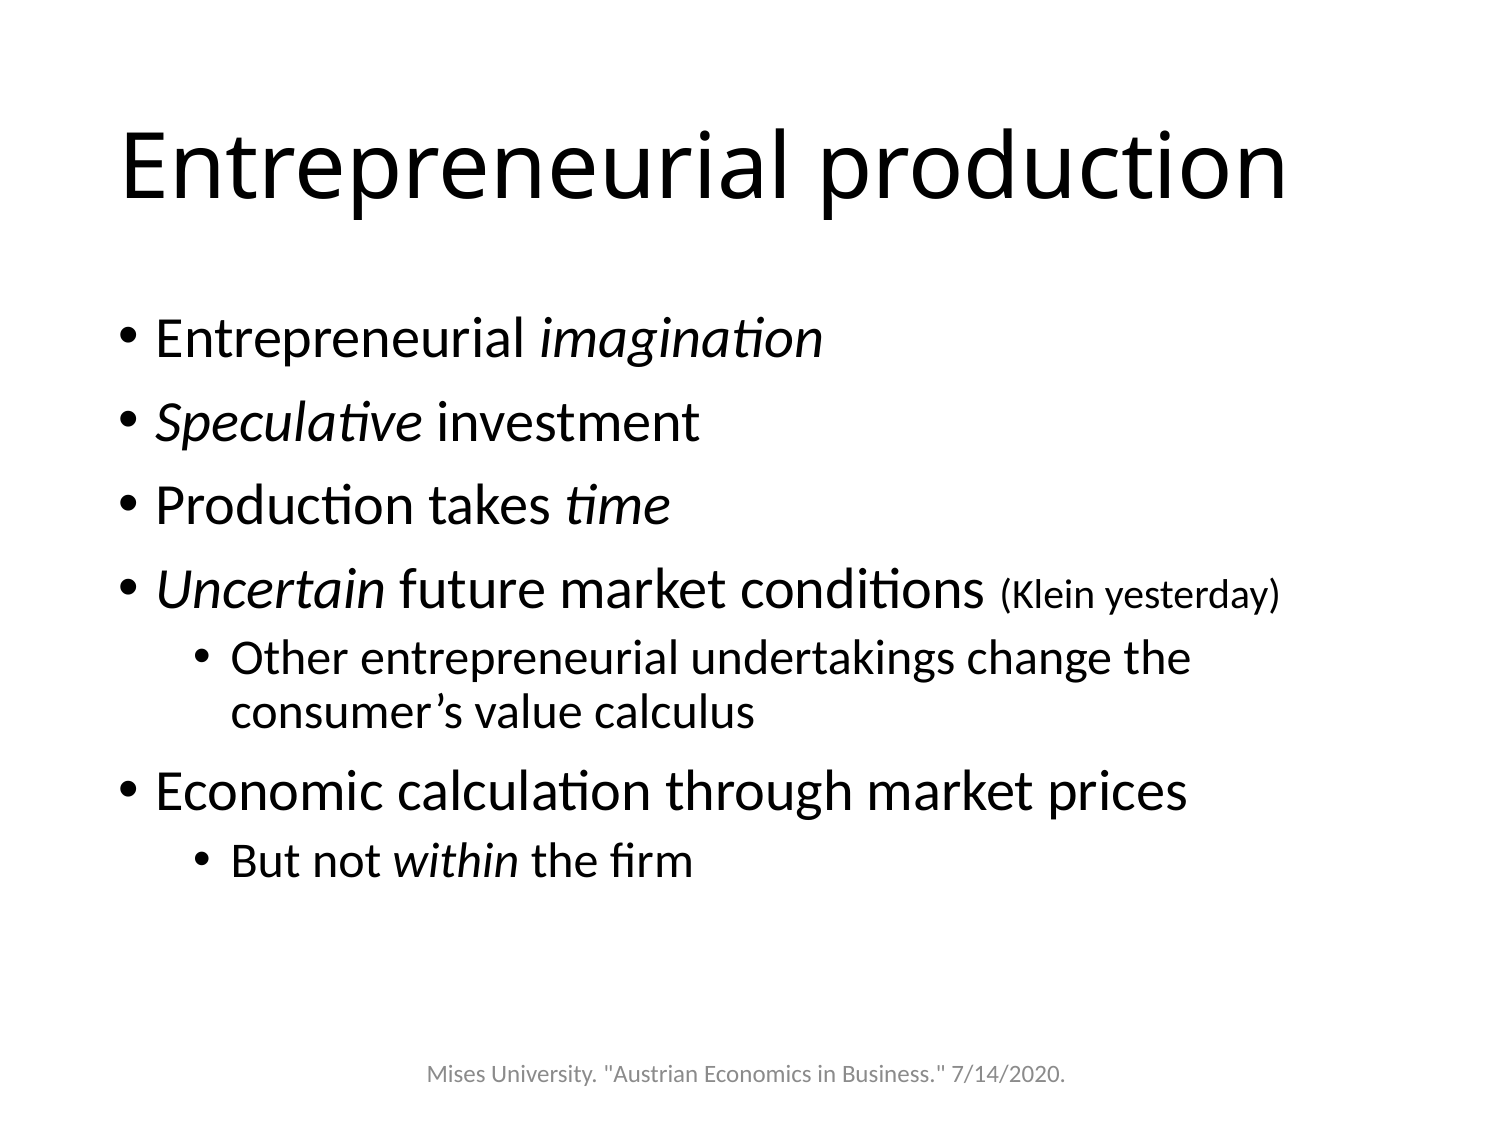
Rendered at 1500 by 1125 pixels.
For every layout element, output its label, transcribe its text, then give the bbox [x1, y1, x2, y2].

list Entrepreneurial imagination Speculative investment Production takes time Uncertain future market conditions (Klein yesterday) Other entrepreneurial undertakings change the consumer’s value calculus Economic calculation through market prices But not within the firm [103, 299, 1397, 1014]
footer Mises University. "Austrian Economics in Business." 7/14/2020. [103, 1042, 1397, 1103]
title Entrepreneurial production [103, 59, 1397, 278]
